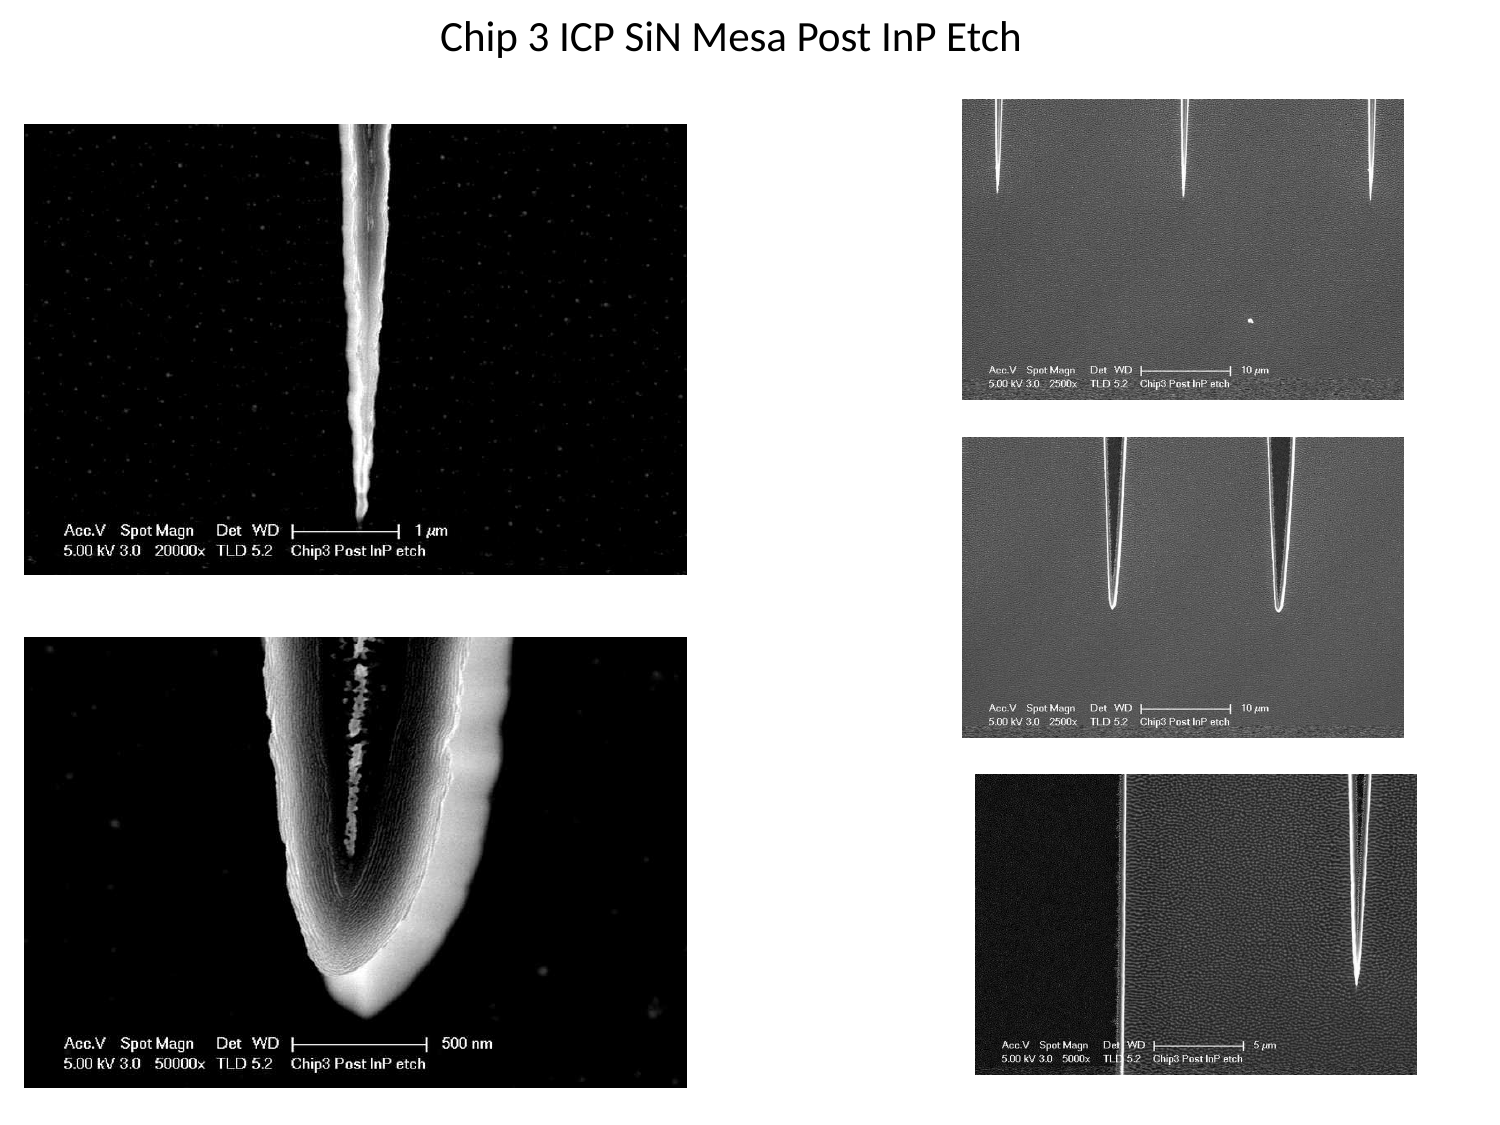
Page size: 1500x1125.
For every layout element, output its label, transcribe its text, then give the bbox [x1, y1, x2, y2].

picture [962, 437, 1404, 738]
picture [974, 774, 1417, 1076]
picture [24, 637, 687, 1088]
picture [962, 99, 1404, 401]
picture [24, 124, 687, 576]
title Chip 3 ICP SiN Mesa Post InP Etch [37, 0, 1425, 68]
